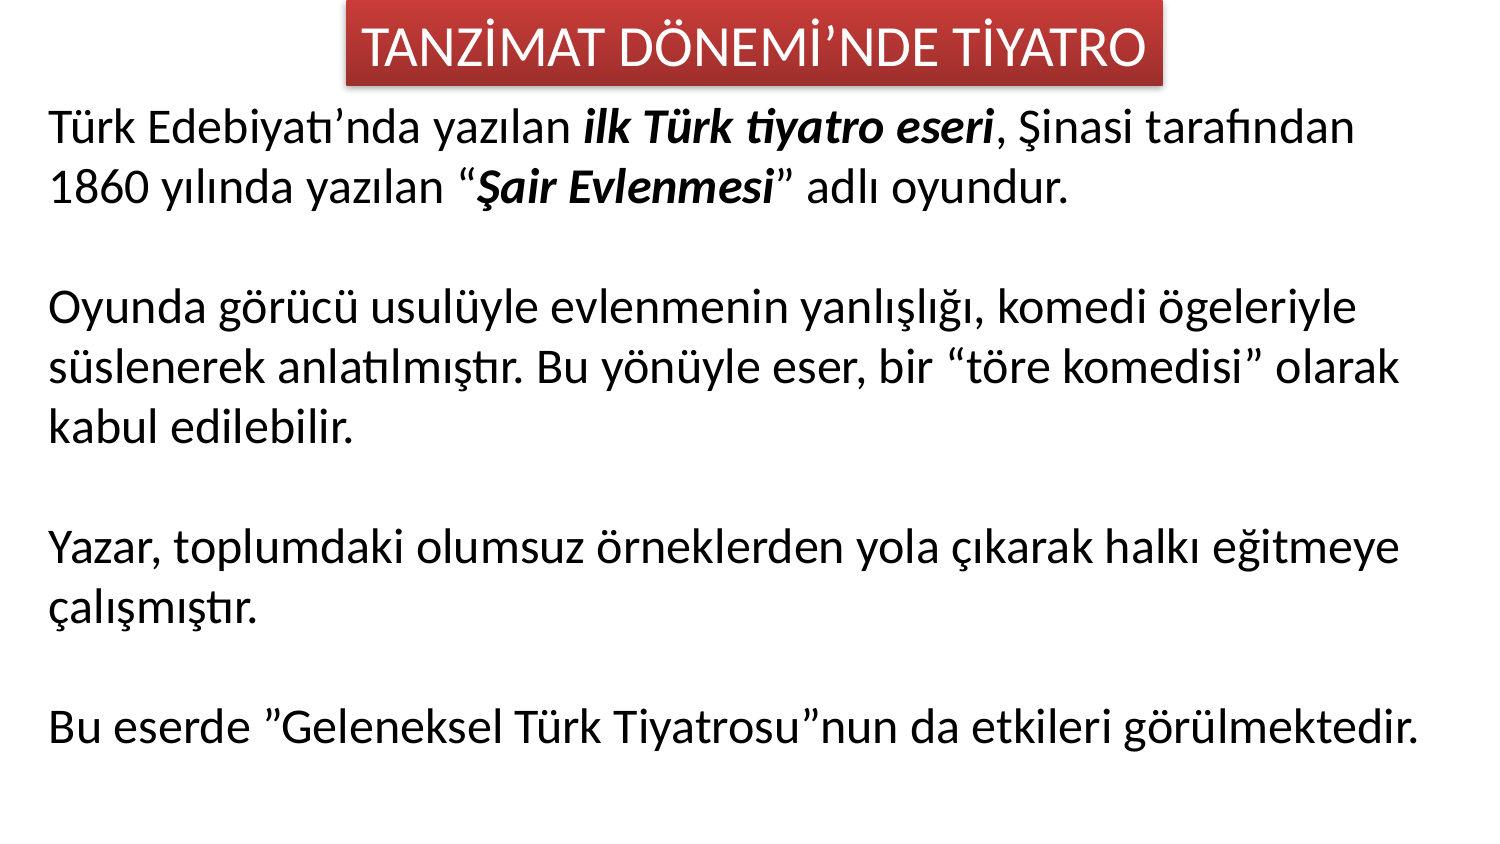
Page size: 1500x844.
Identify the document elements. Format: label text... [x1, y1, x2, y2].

text_box Türk Edebiyatı’nda yazılan ilk Türk tiyatro eseri, Şinasi tarafından 1860 yılında yazılan “Şair Evlenmesi” adlı oyundur. Oyunda görücü usulüyle evlenmenin yanlışlığı, komedi ögeleriyle süslenerek anlatılmıştır. Bu yönüyle eser, bir “töre komedisi” olarak kabul edilebilir. Yazar, toplumdaki olumsuz örneklerden yola çıkarak halkı eğitmeye çalışmıştır. Bu eserde ”Geleneksel Türk Tiyatrosu”nun da etkileri görülmektedir. [34, 85, 1476, 821]
text_box TANZİMAT DÖNEMİ’NDE TİYATRO [346, 0, 1163, 85]
